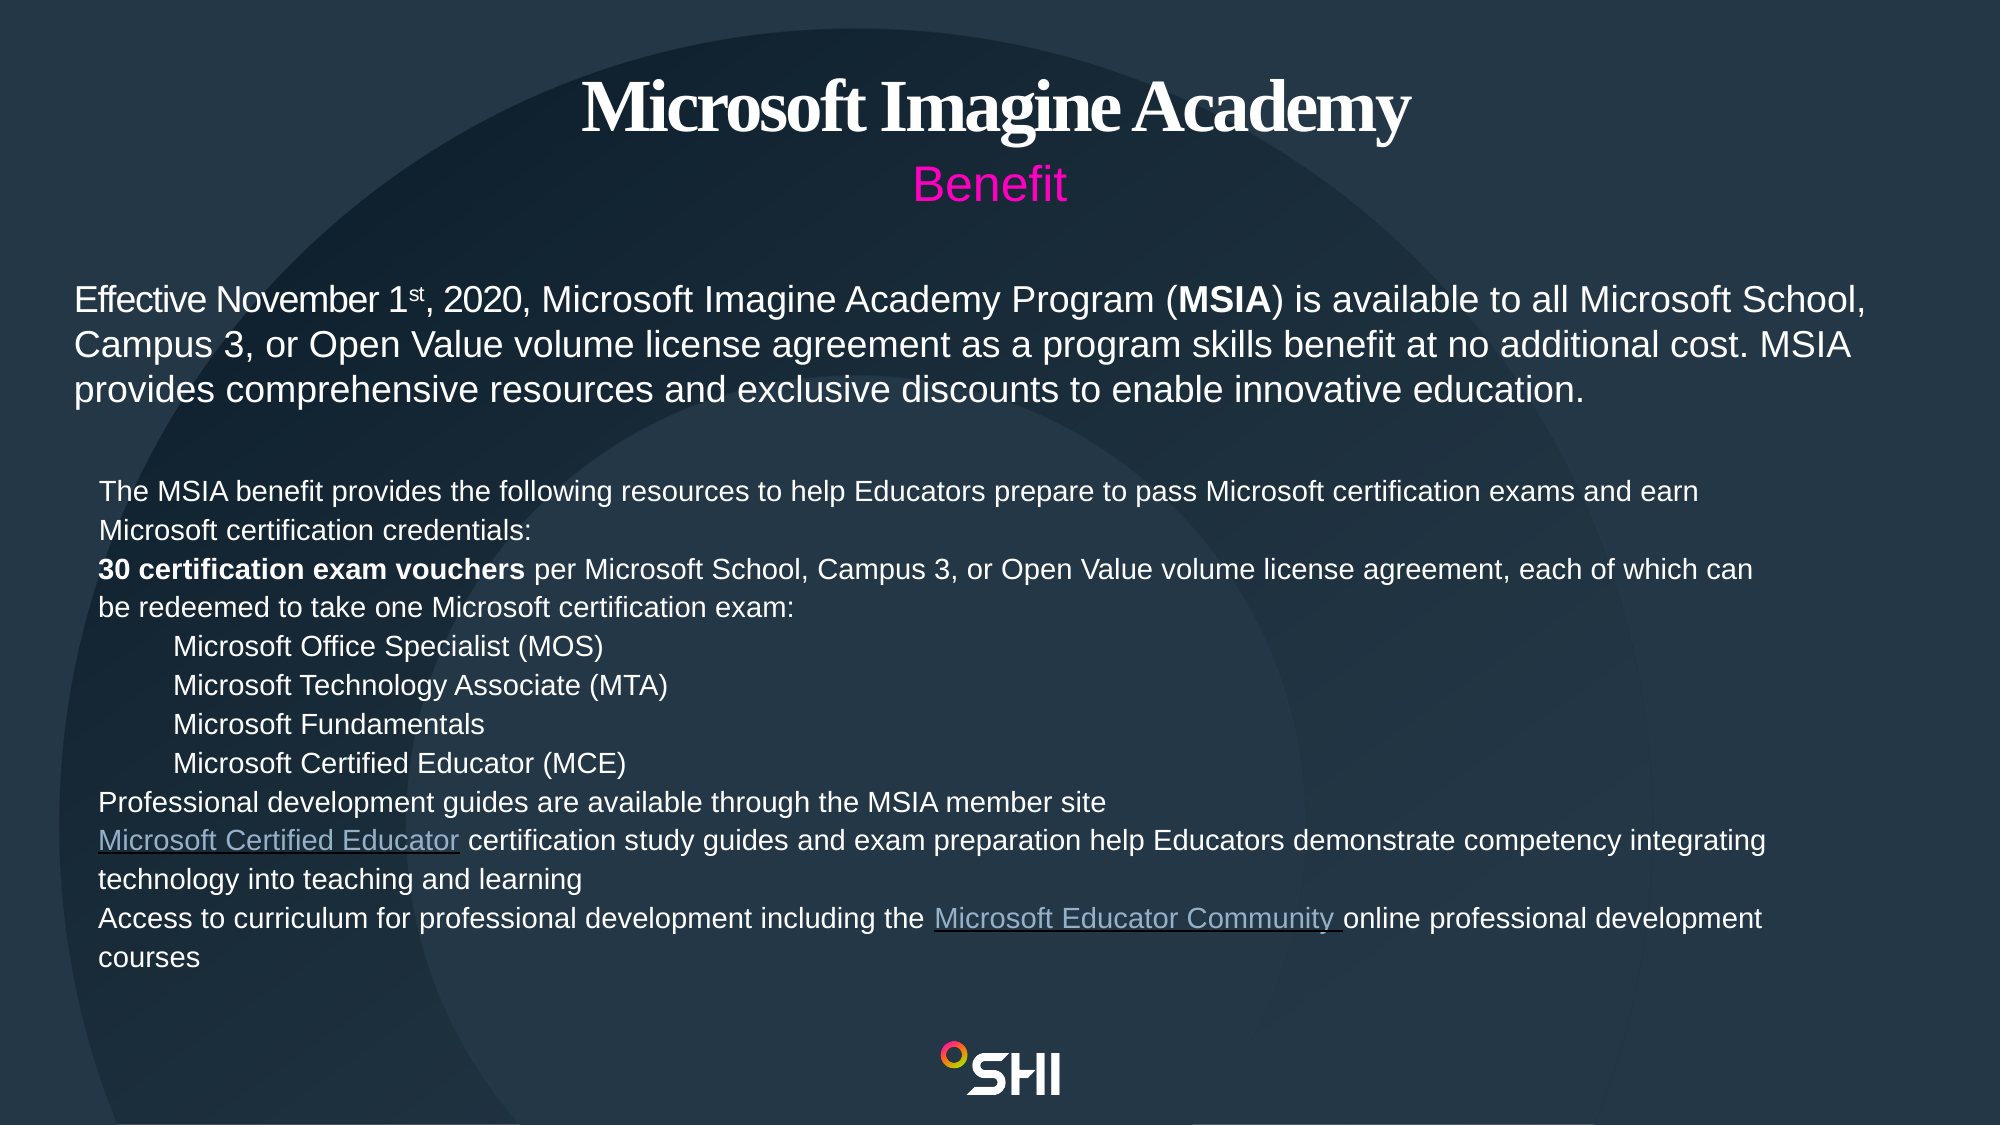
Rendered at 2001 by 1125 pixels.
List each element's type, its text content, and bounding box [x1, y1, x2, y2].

text_box The MSIA benefit provides the following resources to help Educators prepare to pass Microsoft certification exams and earn Microsoft certification credentials: 30 certification exam vouchers per Microsoft School, Campus 3, or Open Value volume license agreement, each of which can be redeemed to take one Microsoft certification exam: Microsoft Office Specialist (MOS) Microsoft Technology Associate (MTA) Microsoft Fundamentals Microsoft Certified Educator (MCE) Professional development guides are available through the MSIA member site Microsoft Certified Educator certification study guides and exam preparation help Educators demonstrate competency integrating technology into teaching and learning Access to curriculum for professional development including the Microsoft Educator Community online professional development courses [83, 461, 1829, 981]
title Microsoft Imagine Academy [59, 0, 1935, 141]
list Effective November 1st, 2020, Microsoft Imagine Academy Program (MSIA) is available to all Microsoft School, Campus 3, or Open Value volume license agreement as a program skills benefit at no additional cost. MSIA provides comprehensive resources and exclusive discounts to enable innovative education. [59, 267, 1935, 984]
picture [0, 0, 2000, 1125]
list Benefit [59, 141, 1935, 215]
